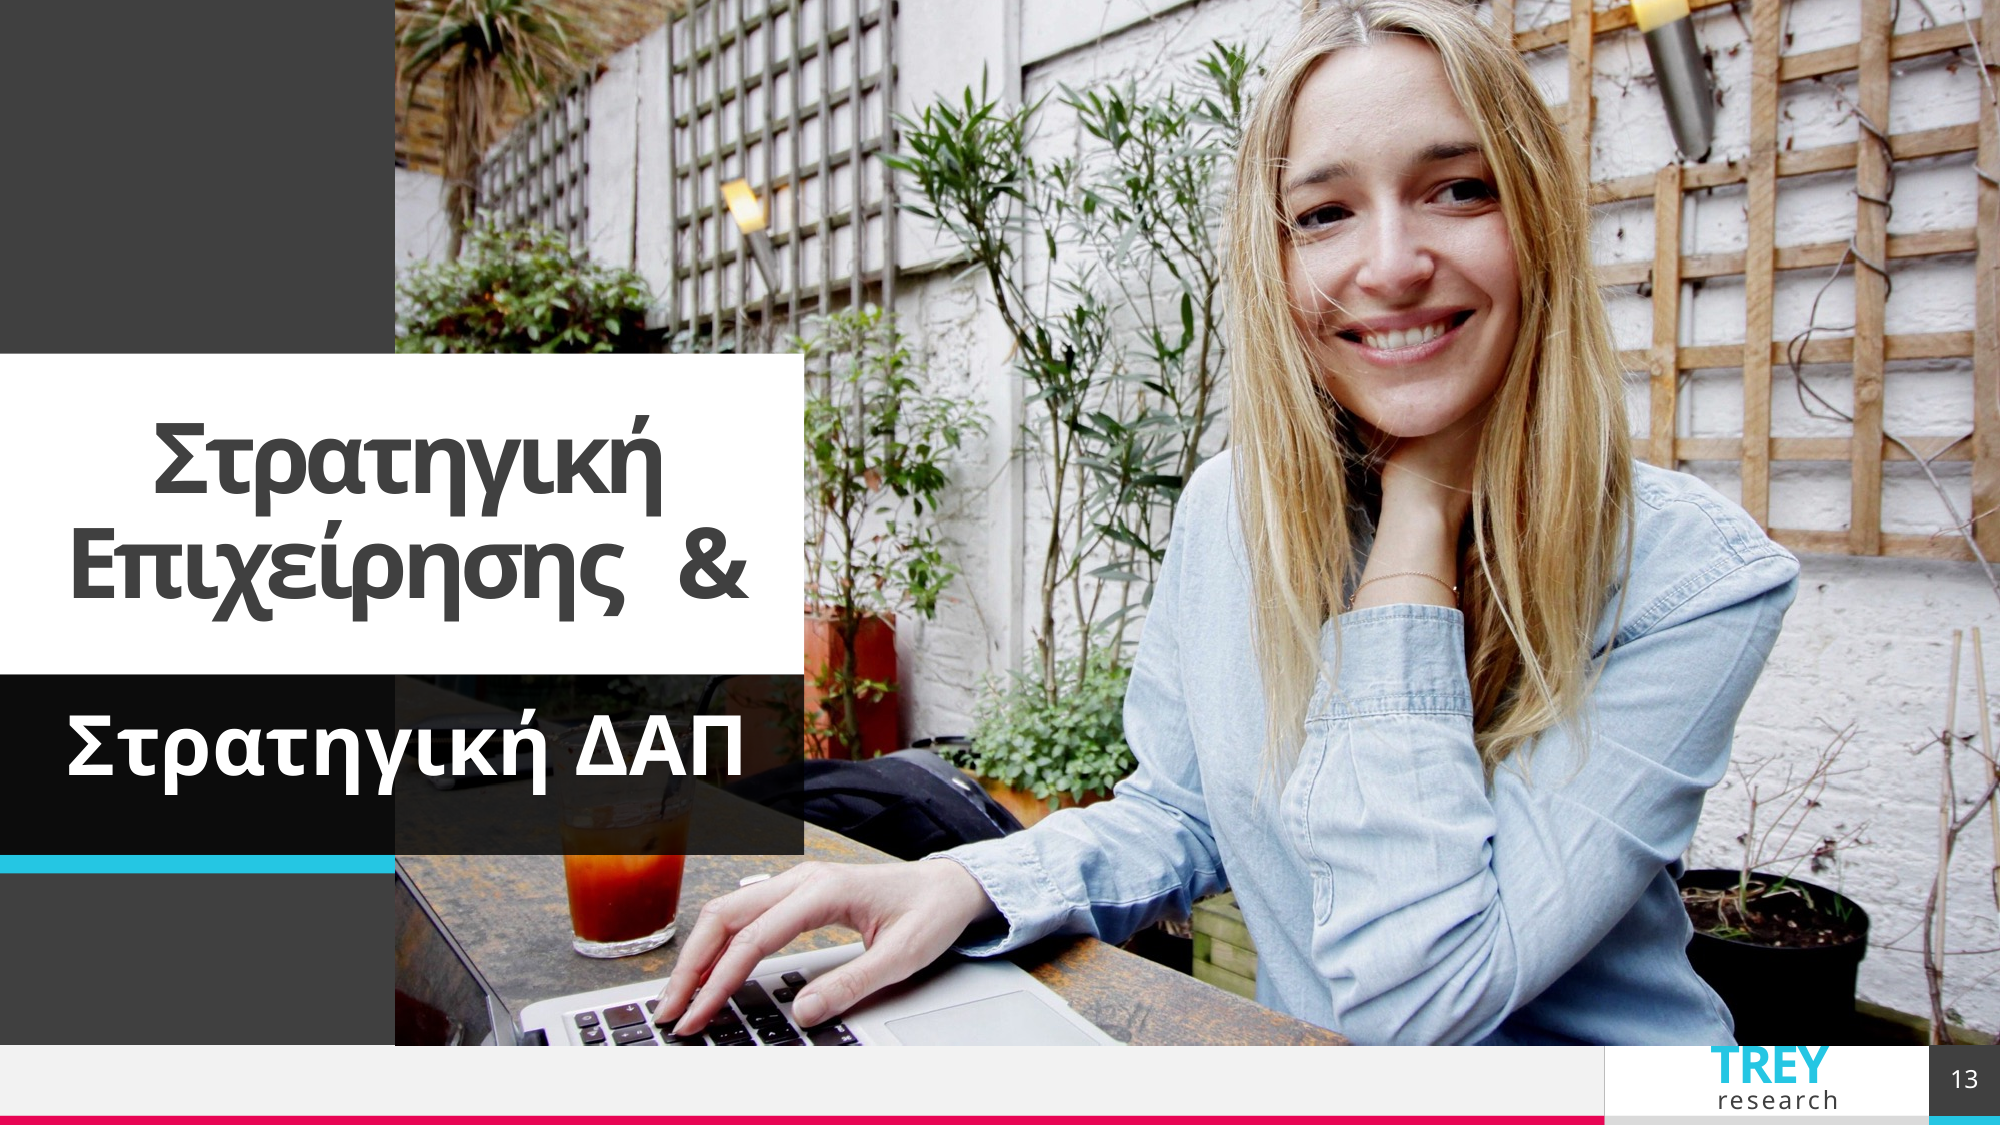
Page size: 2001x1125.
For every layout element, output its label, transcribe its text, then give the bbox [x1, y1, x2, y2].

slide_number 13 [1929, 1046, 2000, 1116]
list Στρατηγική ΔΑΠ [0, 674, 395, 855]
picture [395, 0, 2000, 1046]
title Στρατηγική Επιχείρησης & [0, 353, 395, 674]
